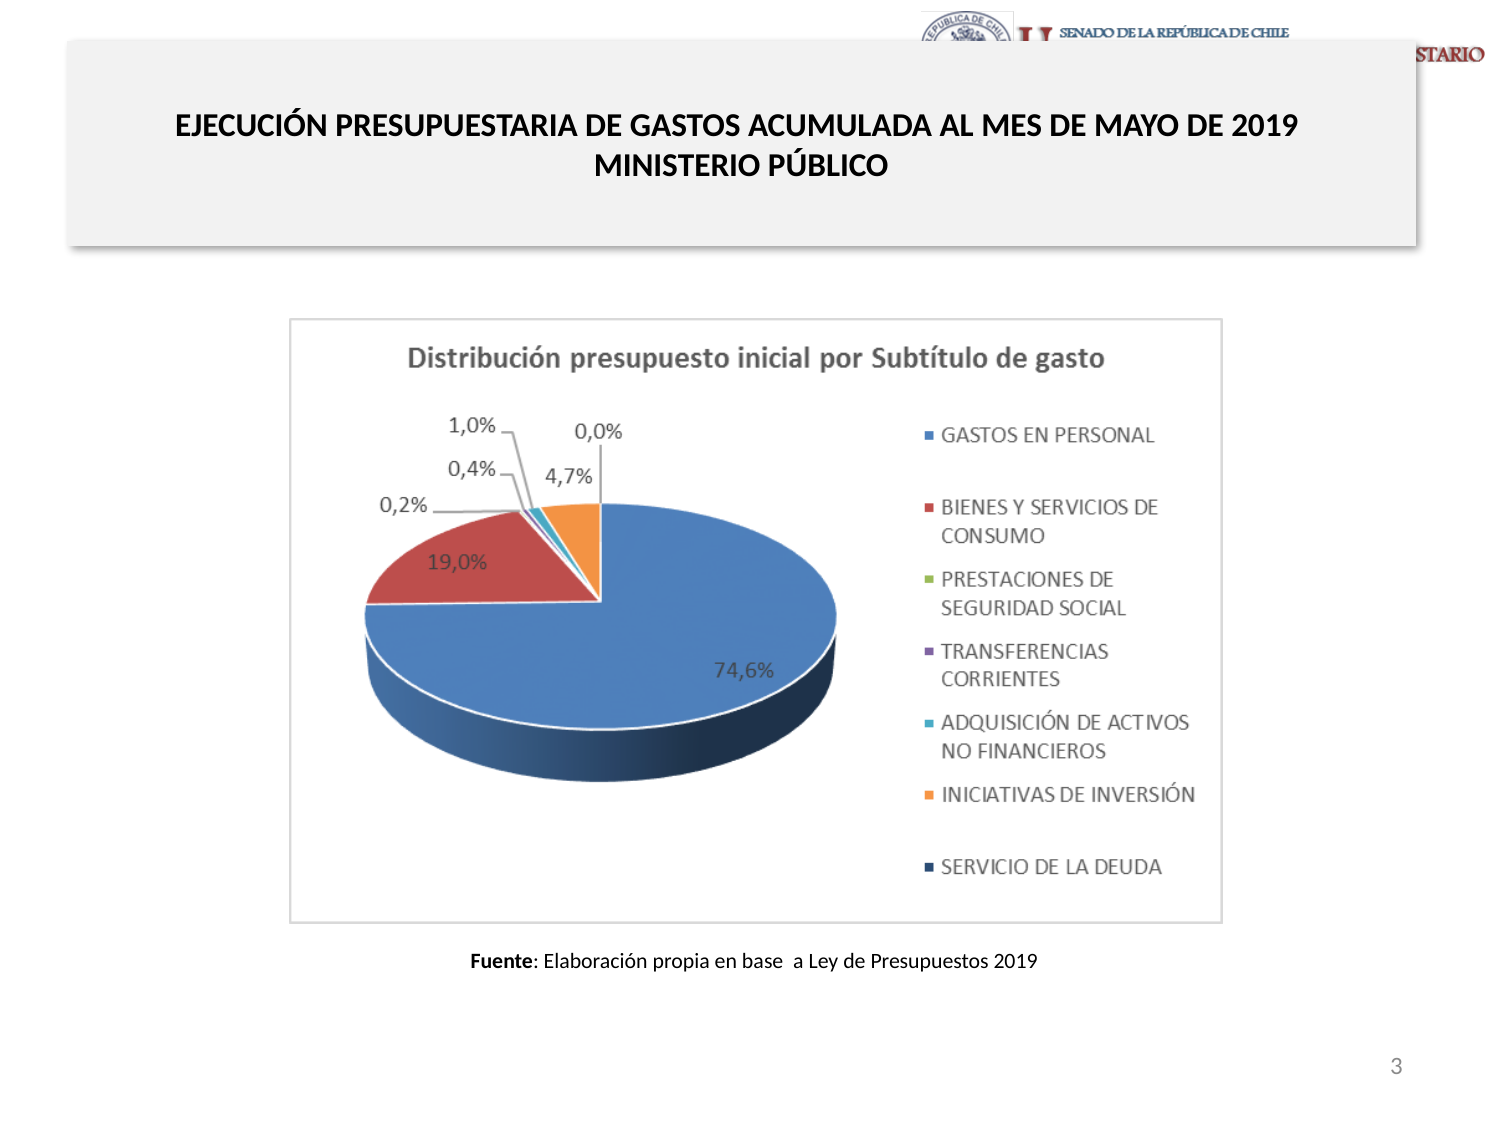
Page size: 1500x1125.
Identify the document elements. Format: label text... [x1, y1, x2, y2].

title EJECUCIÓN PRESUPUESTARIA DE GASTOS ACUMULADA AL MES DE MAYO DE 2019 MINISTERIO PÚBLICO [67, 41, 1415, 246]
picture [288, 318, 1223, 924]
footer Fuente: Elaboración propia en base a Ley de Presupuestos 2019 [65, 939, 1444, 1000]
slide_number 3 [1067, 1035, 1418, 1095]
picture [921, 0, 1500, 114]
